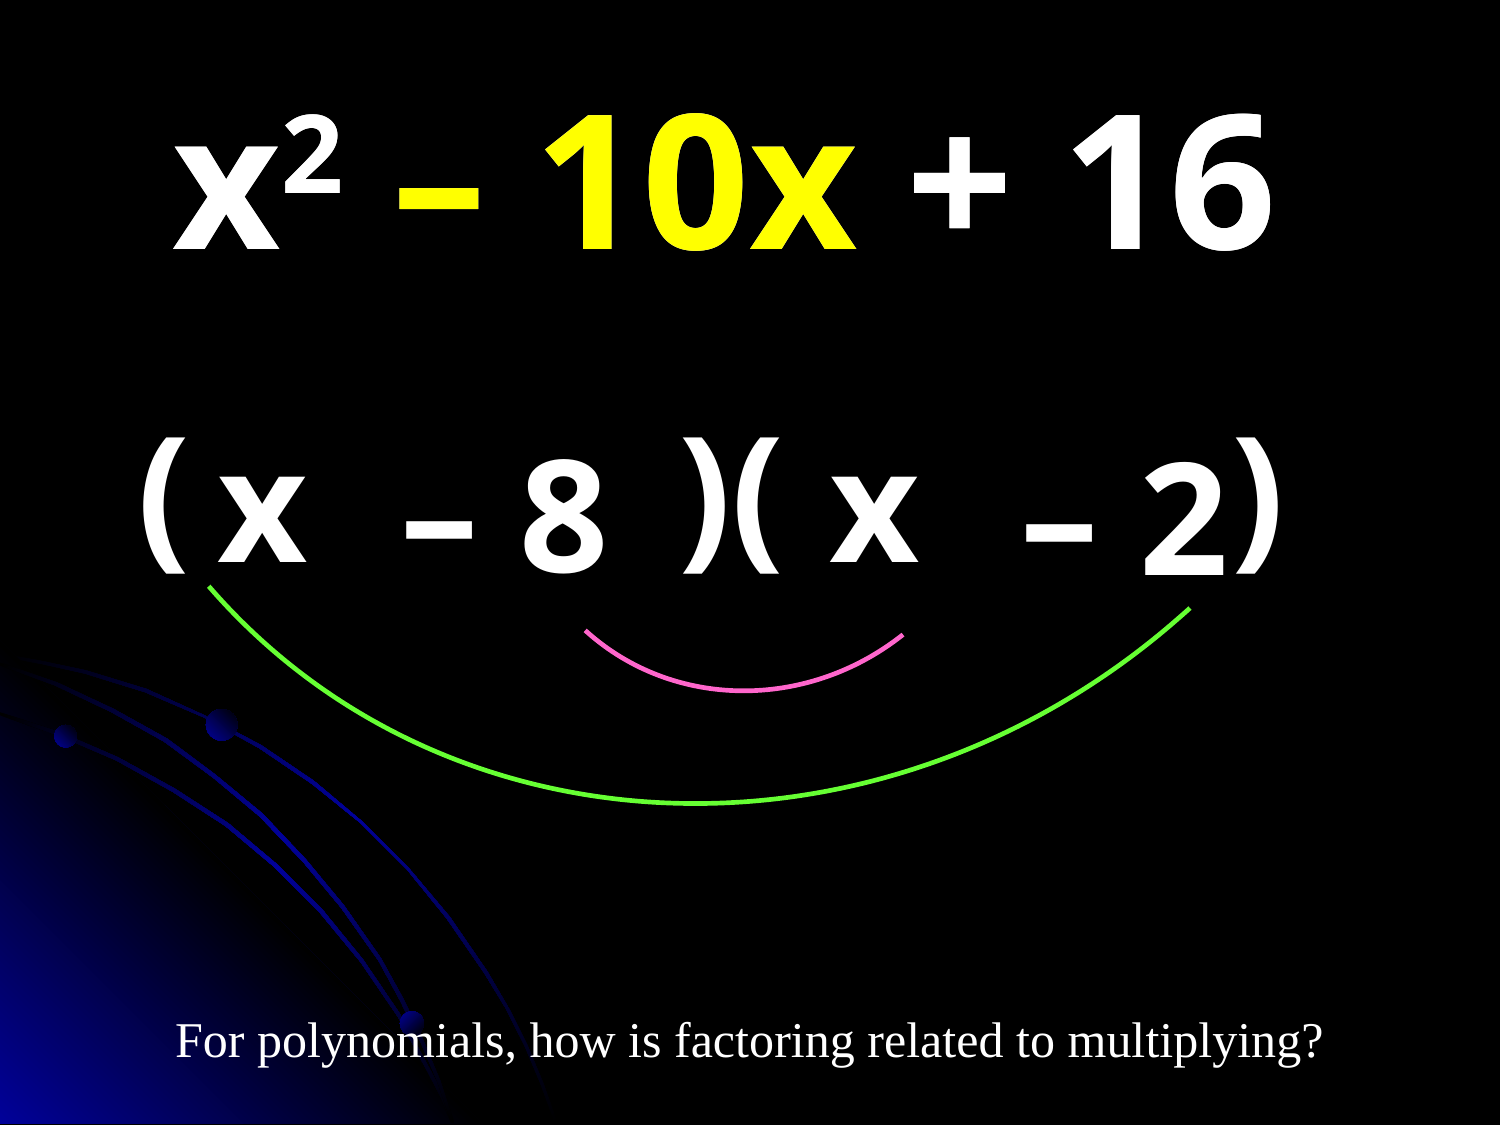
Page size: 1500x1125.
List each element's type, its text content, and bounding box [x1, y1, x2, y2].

text_box x [112, 362, 413, 638]
text_box x2 – 10x + 16 [62, 37, 1388, 313]
text_box – 2 [974, 375, 1275, 650]
text_box [259, 638, 1140, 804]
text_box ( )( ) [50, 350, 482, 625]
text_box For polynomials, how is factoring related to multiplying? [62, 999, 1438, 1075]
text_box ( )( ) [952, 350, 1375, 625]
text_box [458, 313, 962, 534]
text_box x [724, 362, 1025, 638]
text_box [607, 482, 899, 691]
text_box – 8 [374, 372, 675, 648]
